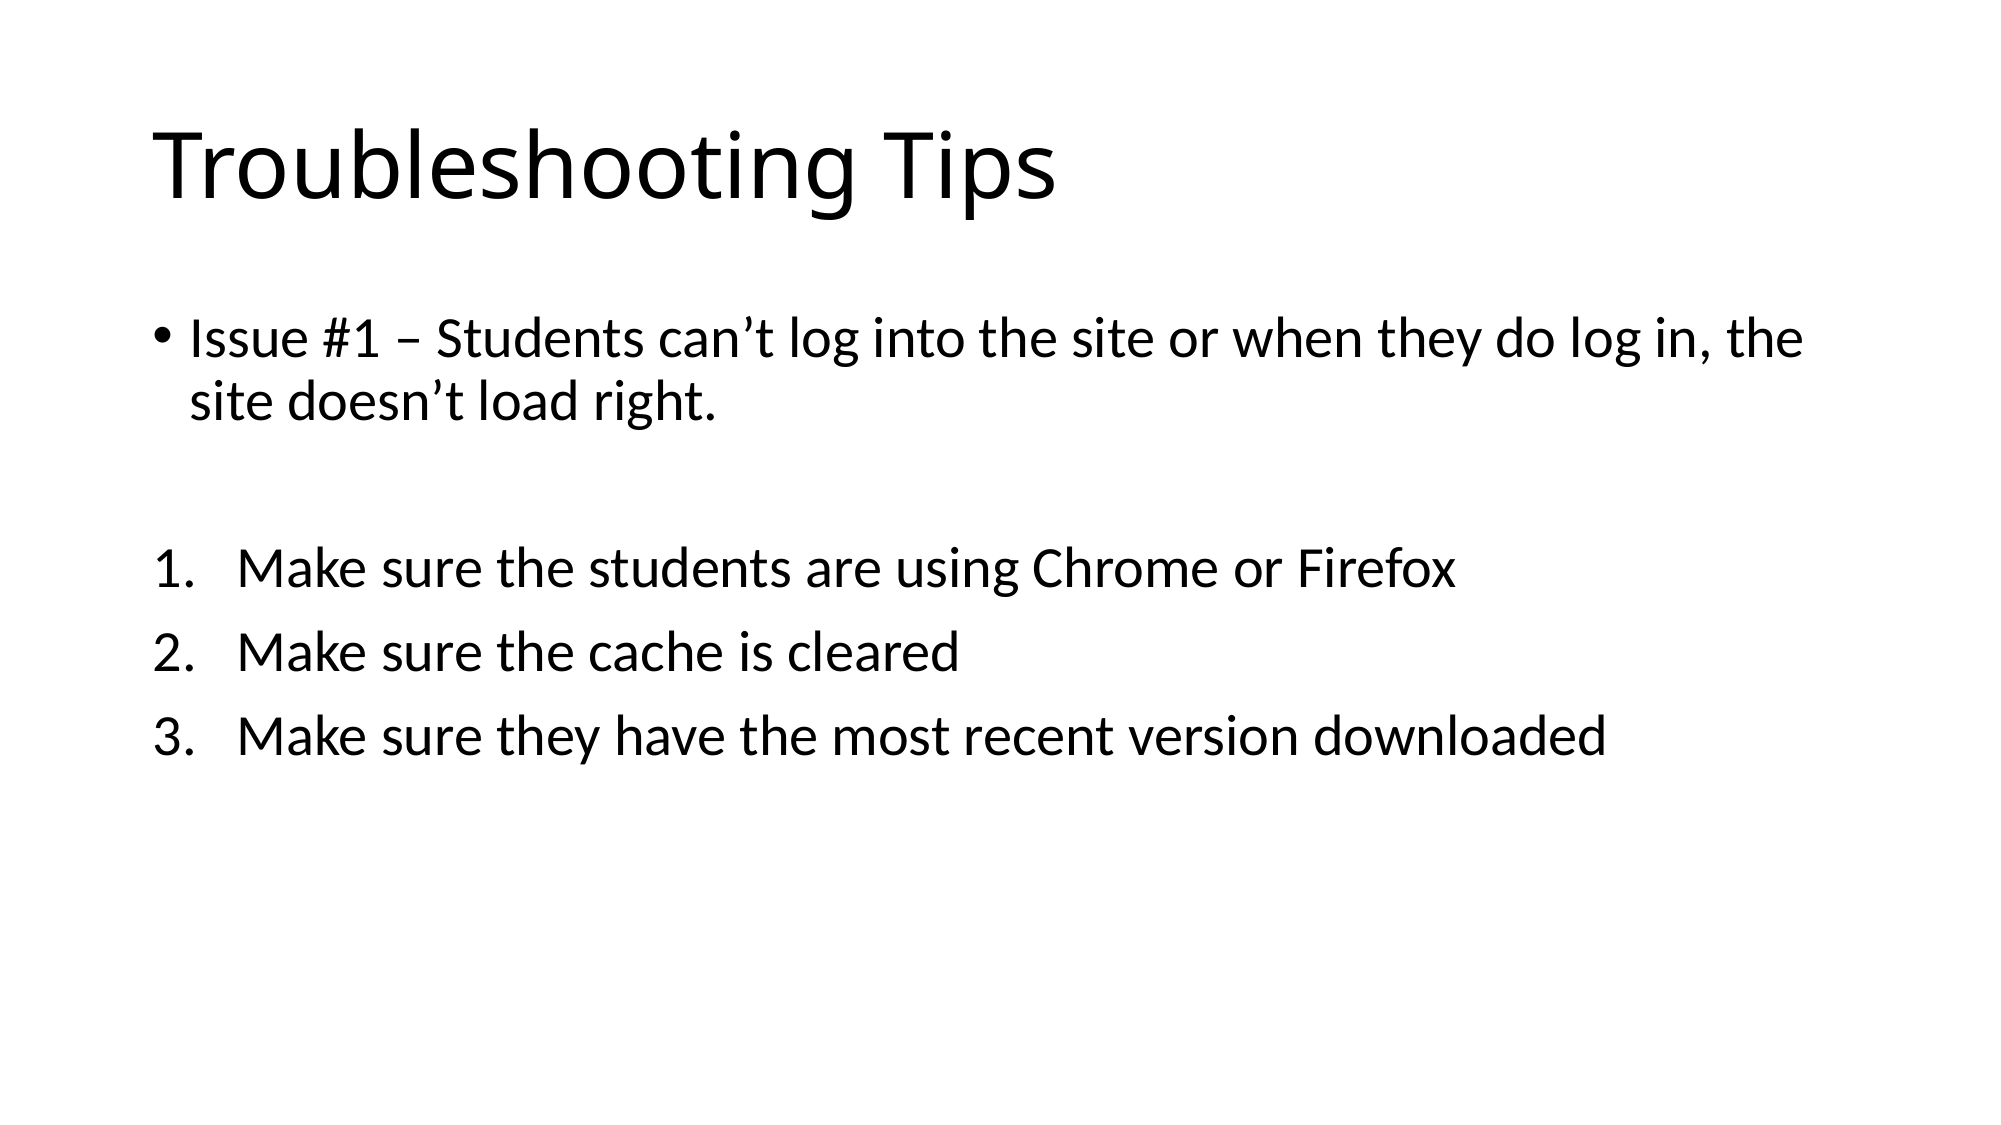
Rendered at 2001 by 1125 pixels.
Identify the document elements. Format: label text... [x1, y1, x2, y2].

title Troubleshooting Tips [137, 59, 1863, 278]
list Issue #1 – Students can’t log into the site or when they do log in, the site doesn’t load right. Make sure the students are using Chrome or Firefox Make sure the cache is cleared Make sure they have the most recent version downloaded [137, 299, 1863, 1014]
